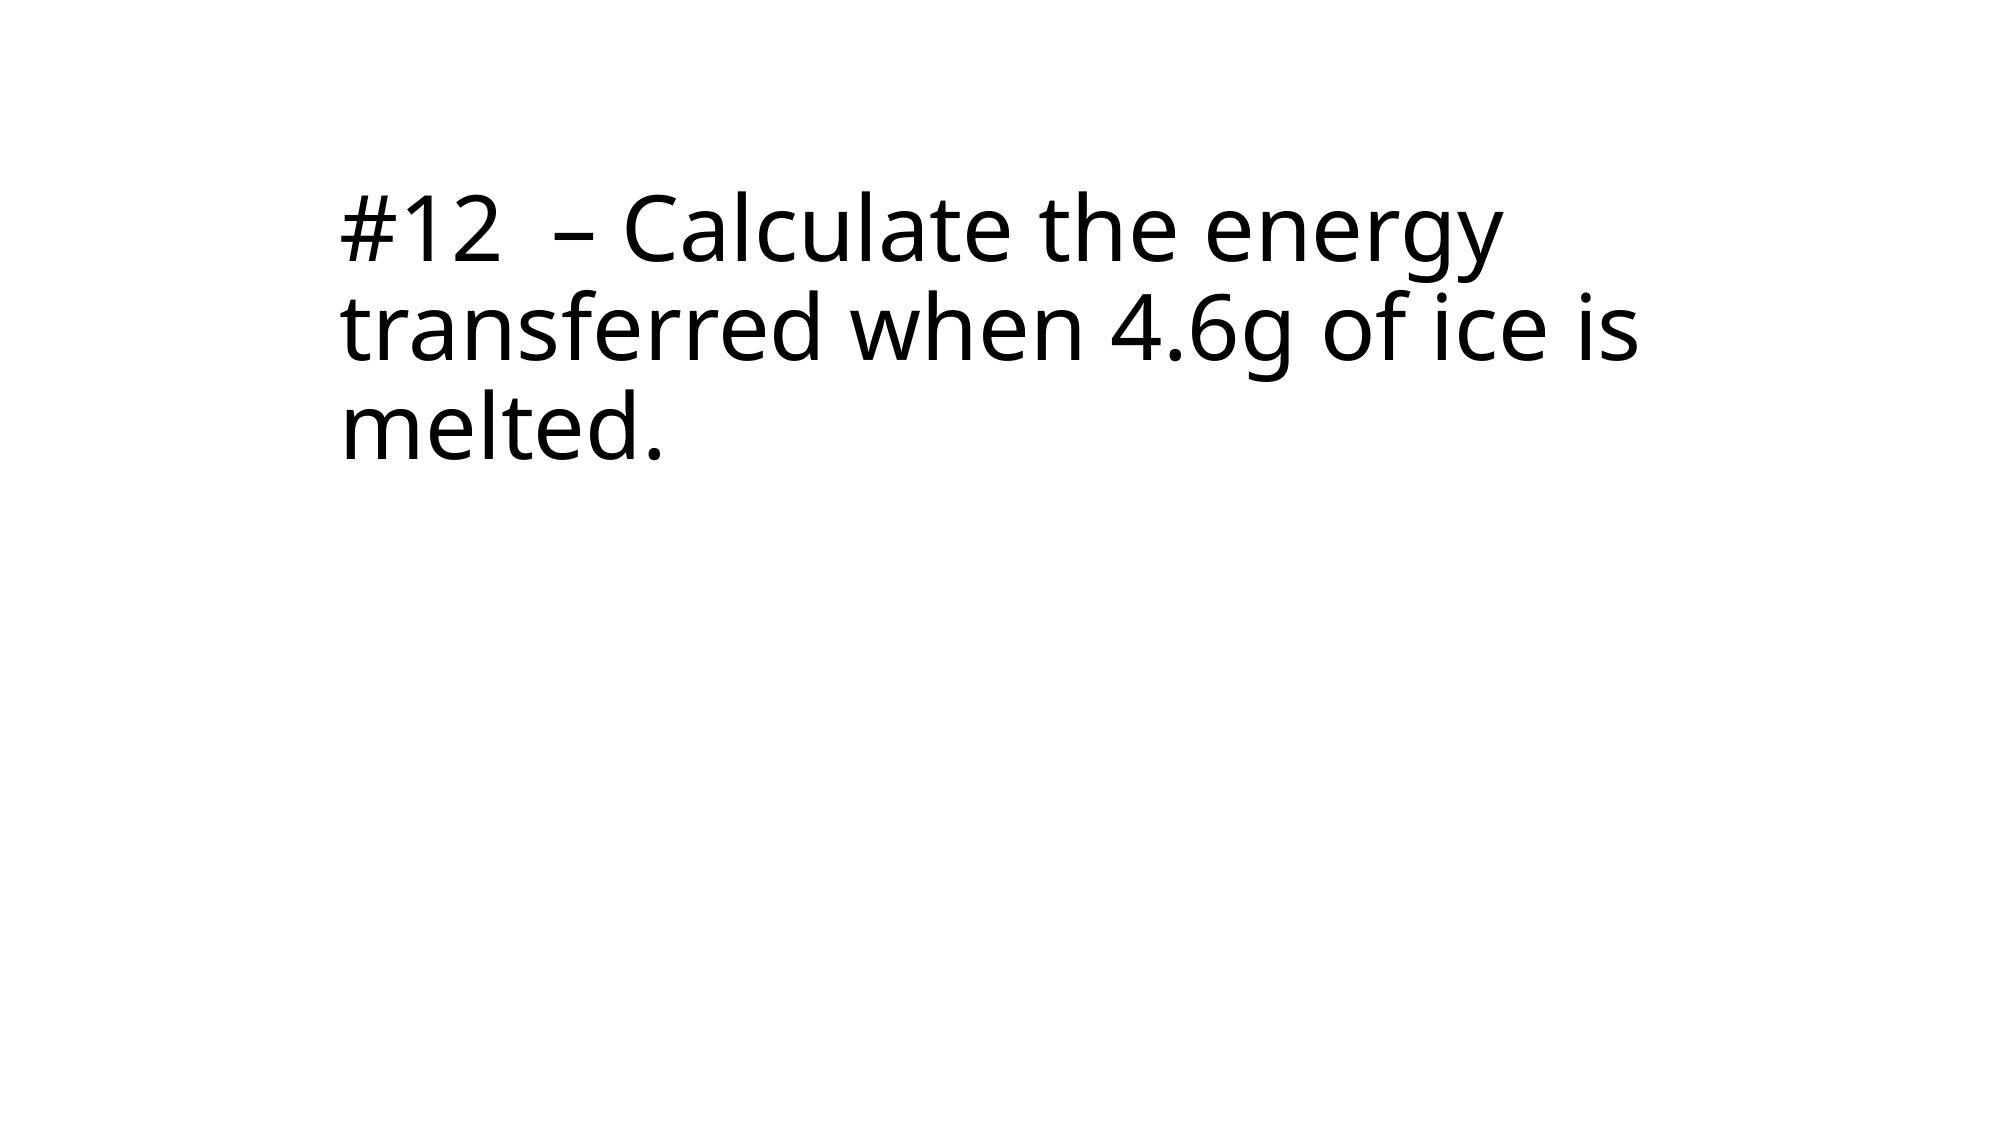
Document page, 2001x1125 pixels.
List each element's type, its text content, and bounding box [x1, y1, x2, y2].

title #12 – Calculate the energy transferred when 4.6g of ice is melted. [324, 174, 1688, 1047]
